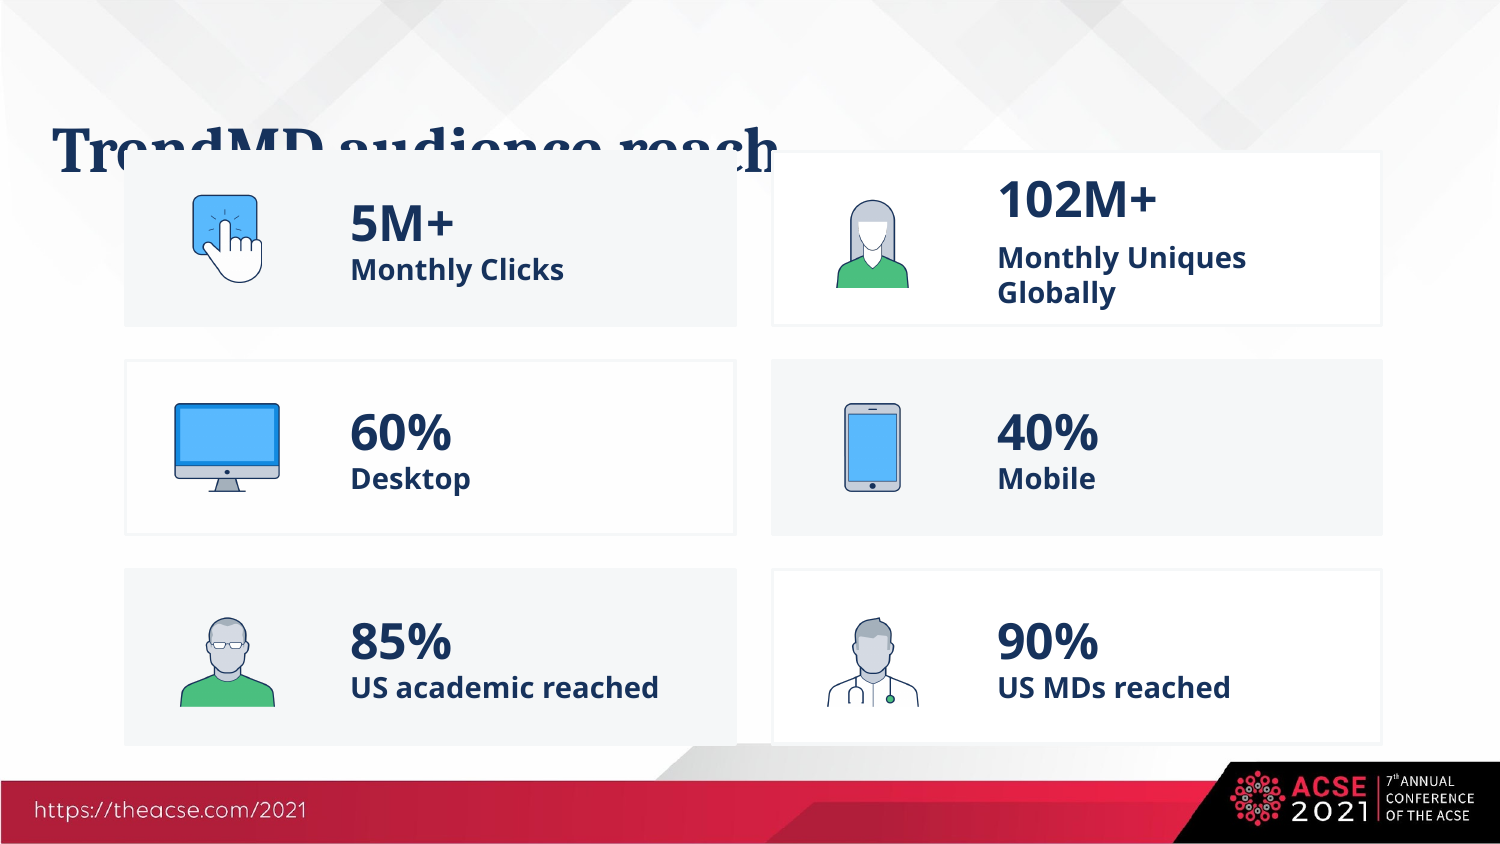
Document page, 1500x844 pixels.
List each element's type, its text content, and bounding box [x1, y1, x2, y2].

picture [0, 0, 1500, 844]
text_box TrendMD audience reach [37, 84, 1113, 197]
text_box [117, 150, 1383, 745]
